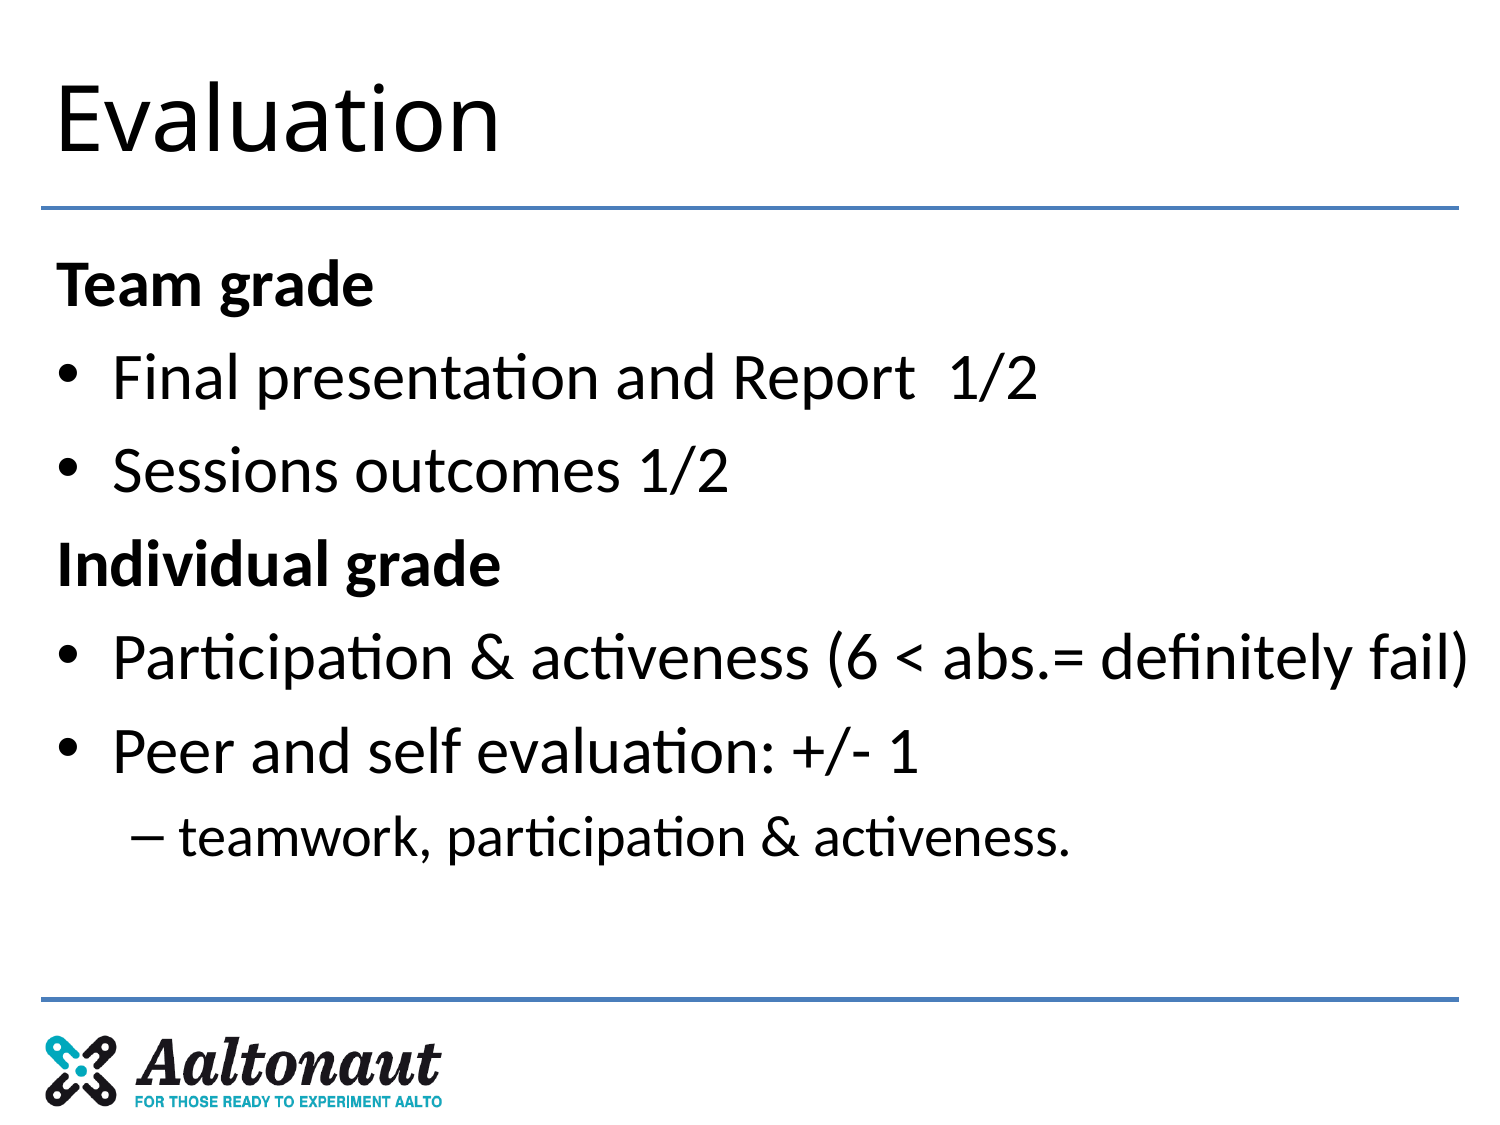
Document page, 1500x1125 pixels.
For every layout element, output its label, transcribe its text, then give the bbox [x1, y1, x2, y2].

title Evaluation [38, 20, 1462, 209]
picture [41, 1035, 118, 1109]
picture [128, 1035, 443, 1109]
list Team grade Final presentation and Report 1/2 Sessions outcomes 1/2 Individual grade Participation & activeness (6 < abs.= definitely fail) Peer and self evaluation: +/- 1 teamwork, participation & activeness. [41, 231, 1500, 976]
